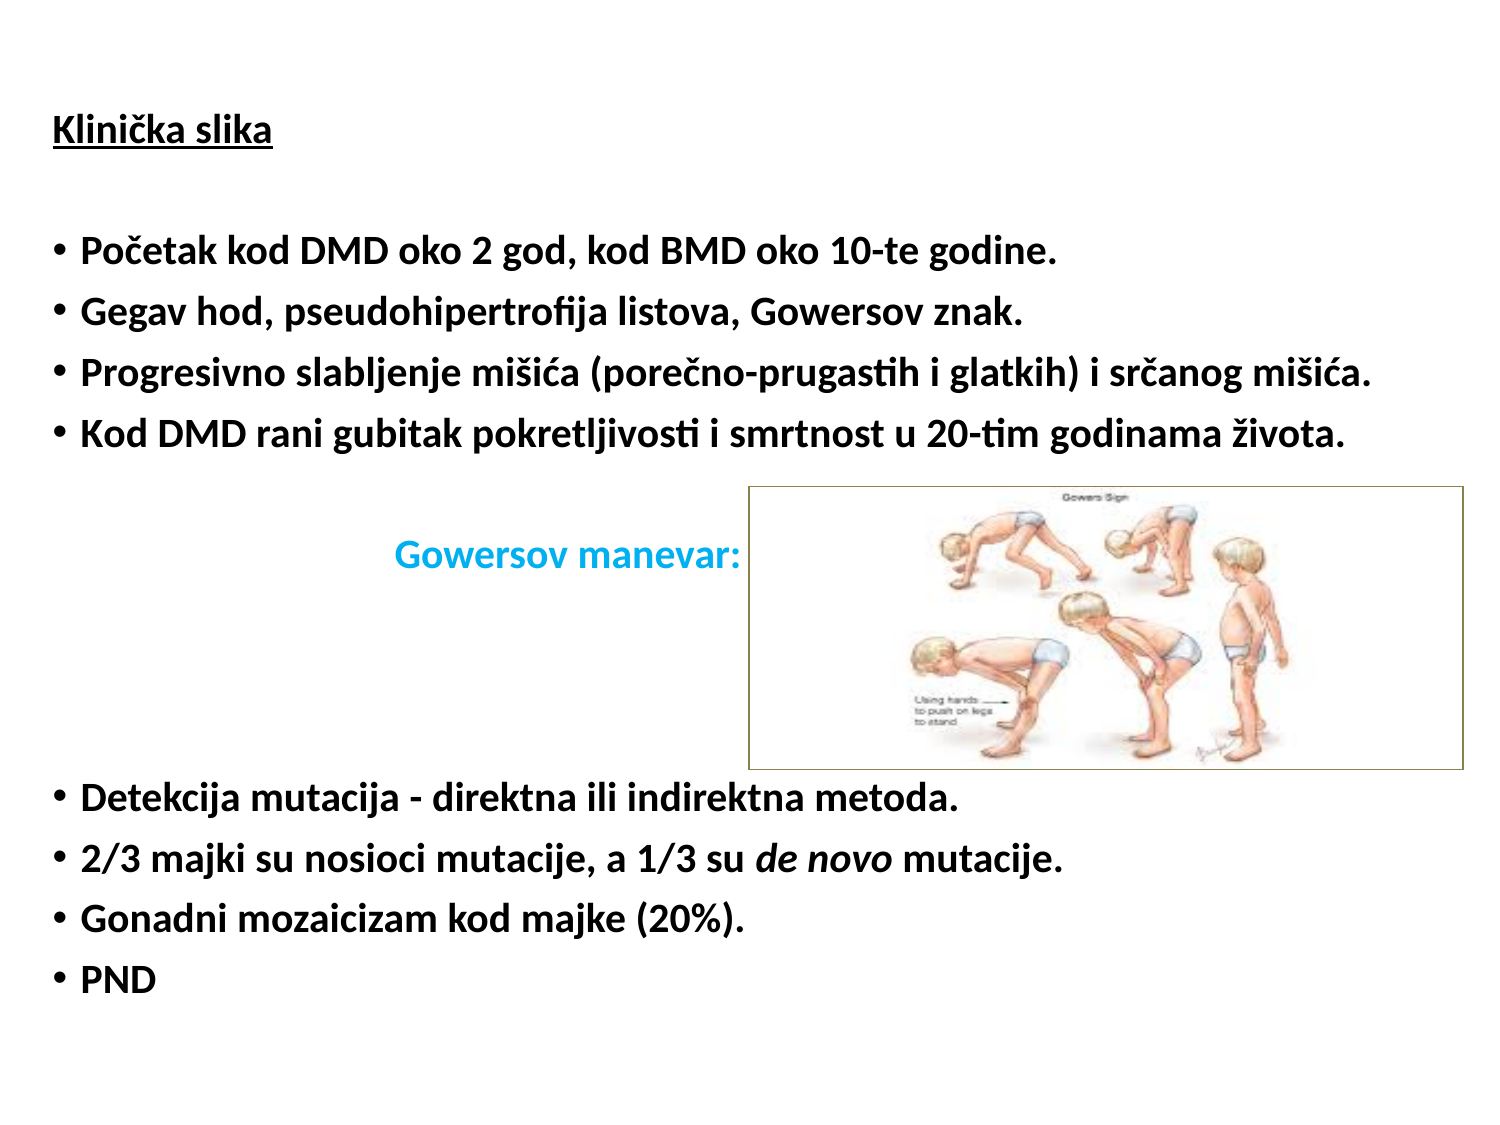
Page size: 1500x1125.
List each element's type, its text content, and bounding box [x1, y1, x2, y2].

picture [749, 487, 1463, 769]
list Klinička slika Početak kod DMD oko 2 god, kod BMD oko 10-te godine. Gegav hod, pseudohipertrofija listova, Gowersov znak. Progresivno slabljenje mišića (porečno-prugastih i glatkih) i srčanog mišića. Kod DMD rani gubitak pokretljivosti i smrtnost u 20-tim godinama života. Gowersov manevar: Detekcija mutacija - direktna ili indirektna metoda. 2/3 majki su nosioci mutacije, a 1/3 su de novo mutacije. Gonadni mozaicizam kod majke (20%). PND [37, 99, 1389, 1079]
